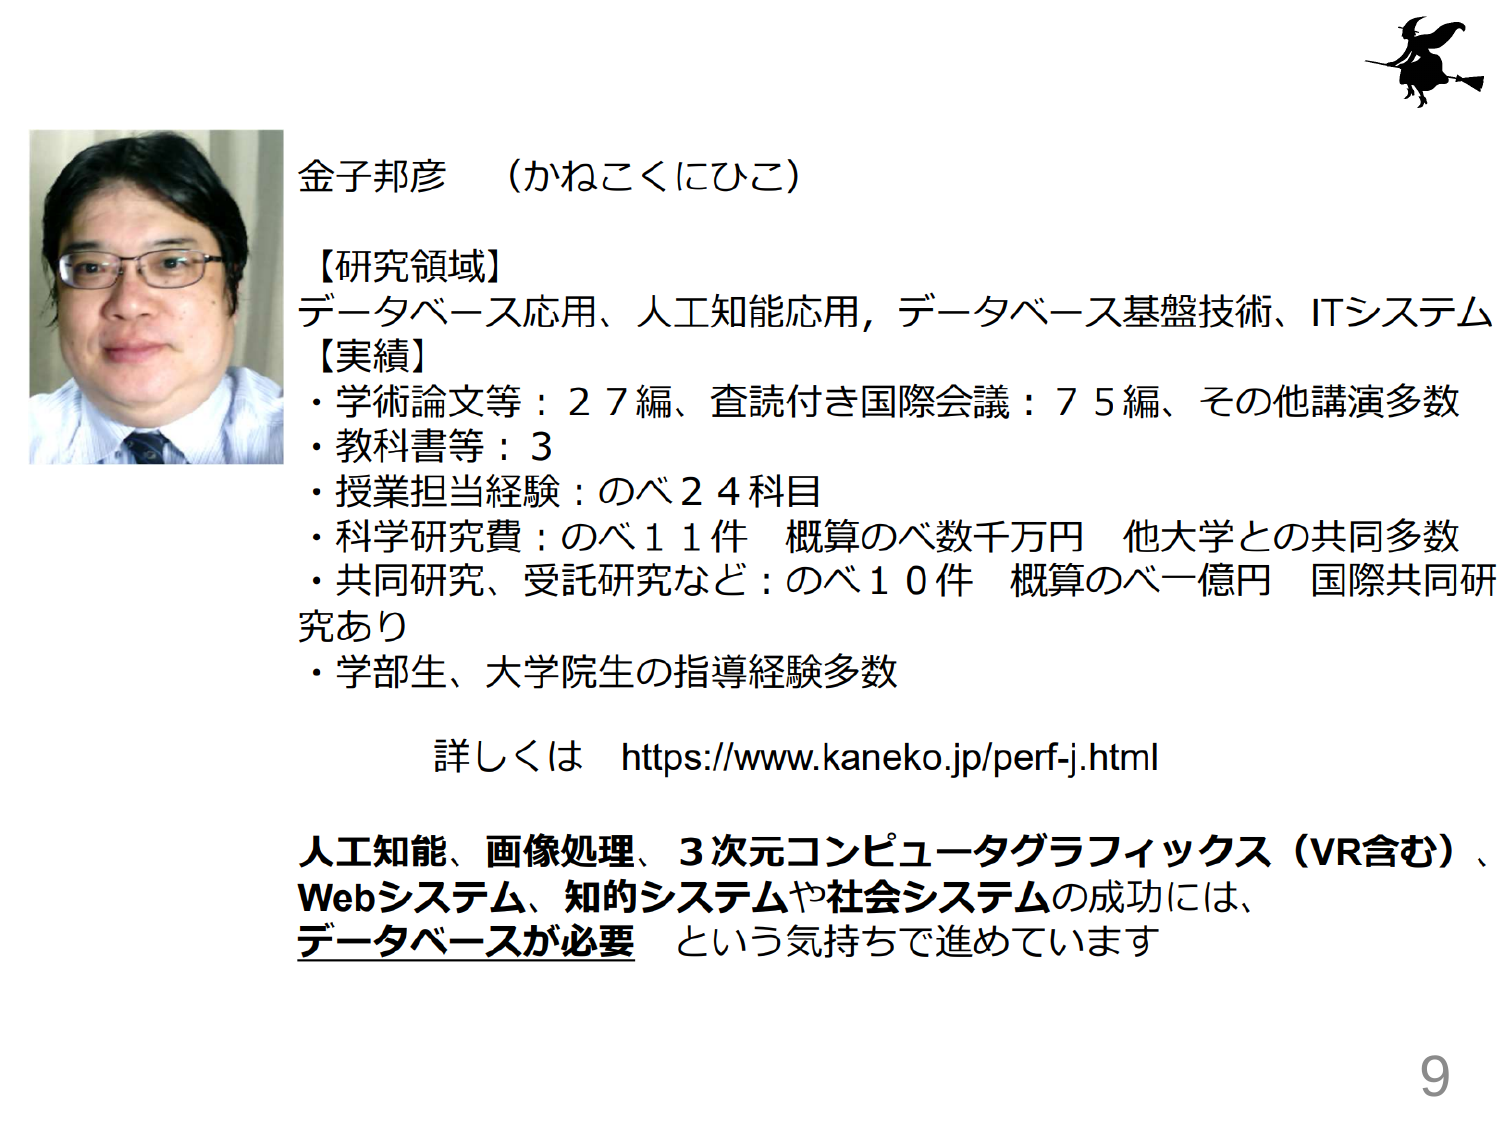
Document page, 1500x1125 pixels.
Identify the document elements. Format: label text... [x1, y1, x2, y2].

slide_number 9 [1129, 1042, 1467, 1103]
picture [0, 14, 1500, 963]
